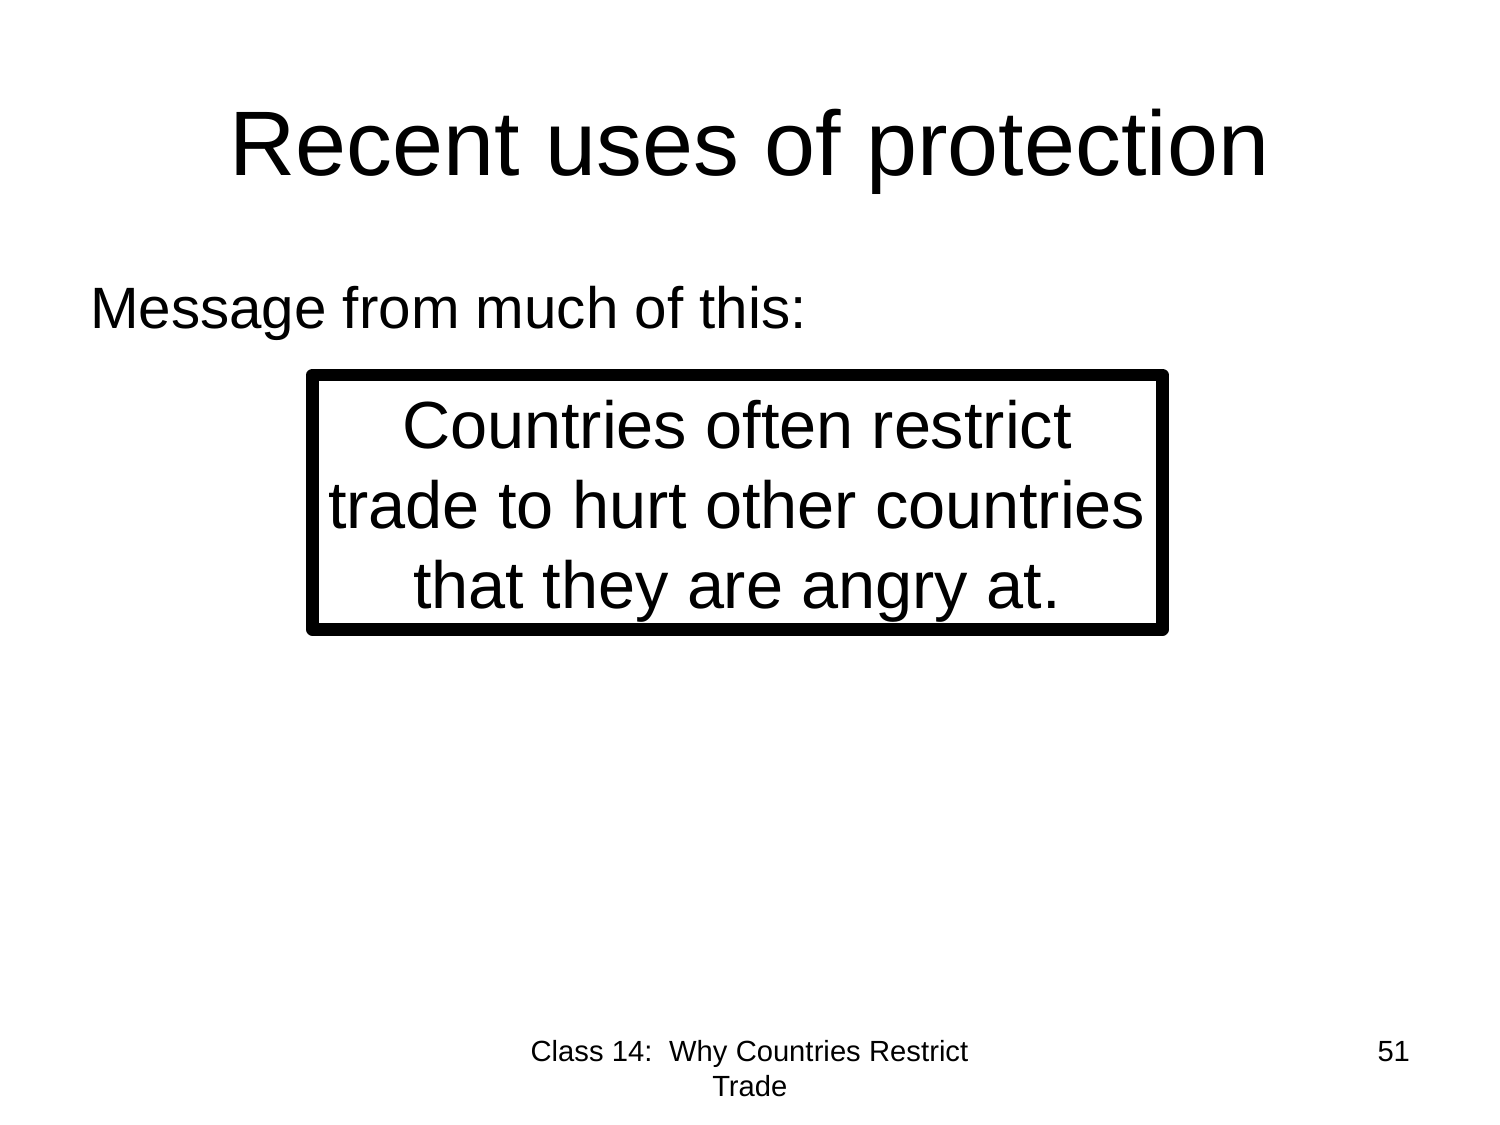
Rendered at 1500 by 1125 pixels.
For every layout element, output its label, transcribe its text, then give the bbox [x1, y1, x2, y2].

text_box Countries often restrict trade to hurt other countries that they are angry at. [312, 374, 1163, 630]
title Recent uses of protection [74, 44, 1426, 233]
list Message from much of this: [74, 262, 1426, 376]
slide_number 51 [1074, 1024, 1426, 1103]
footer Class 14: Why Countries Restrict Trade [512, 1024, 988, 1103]
